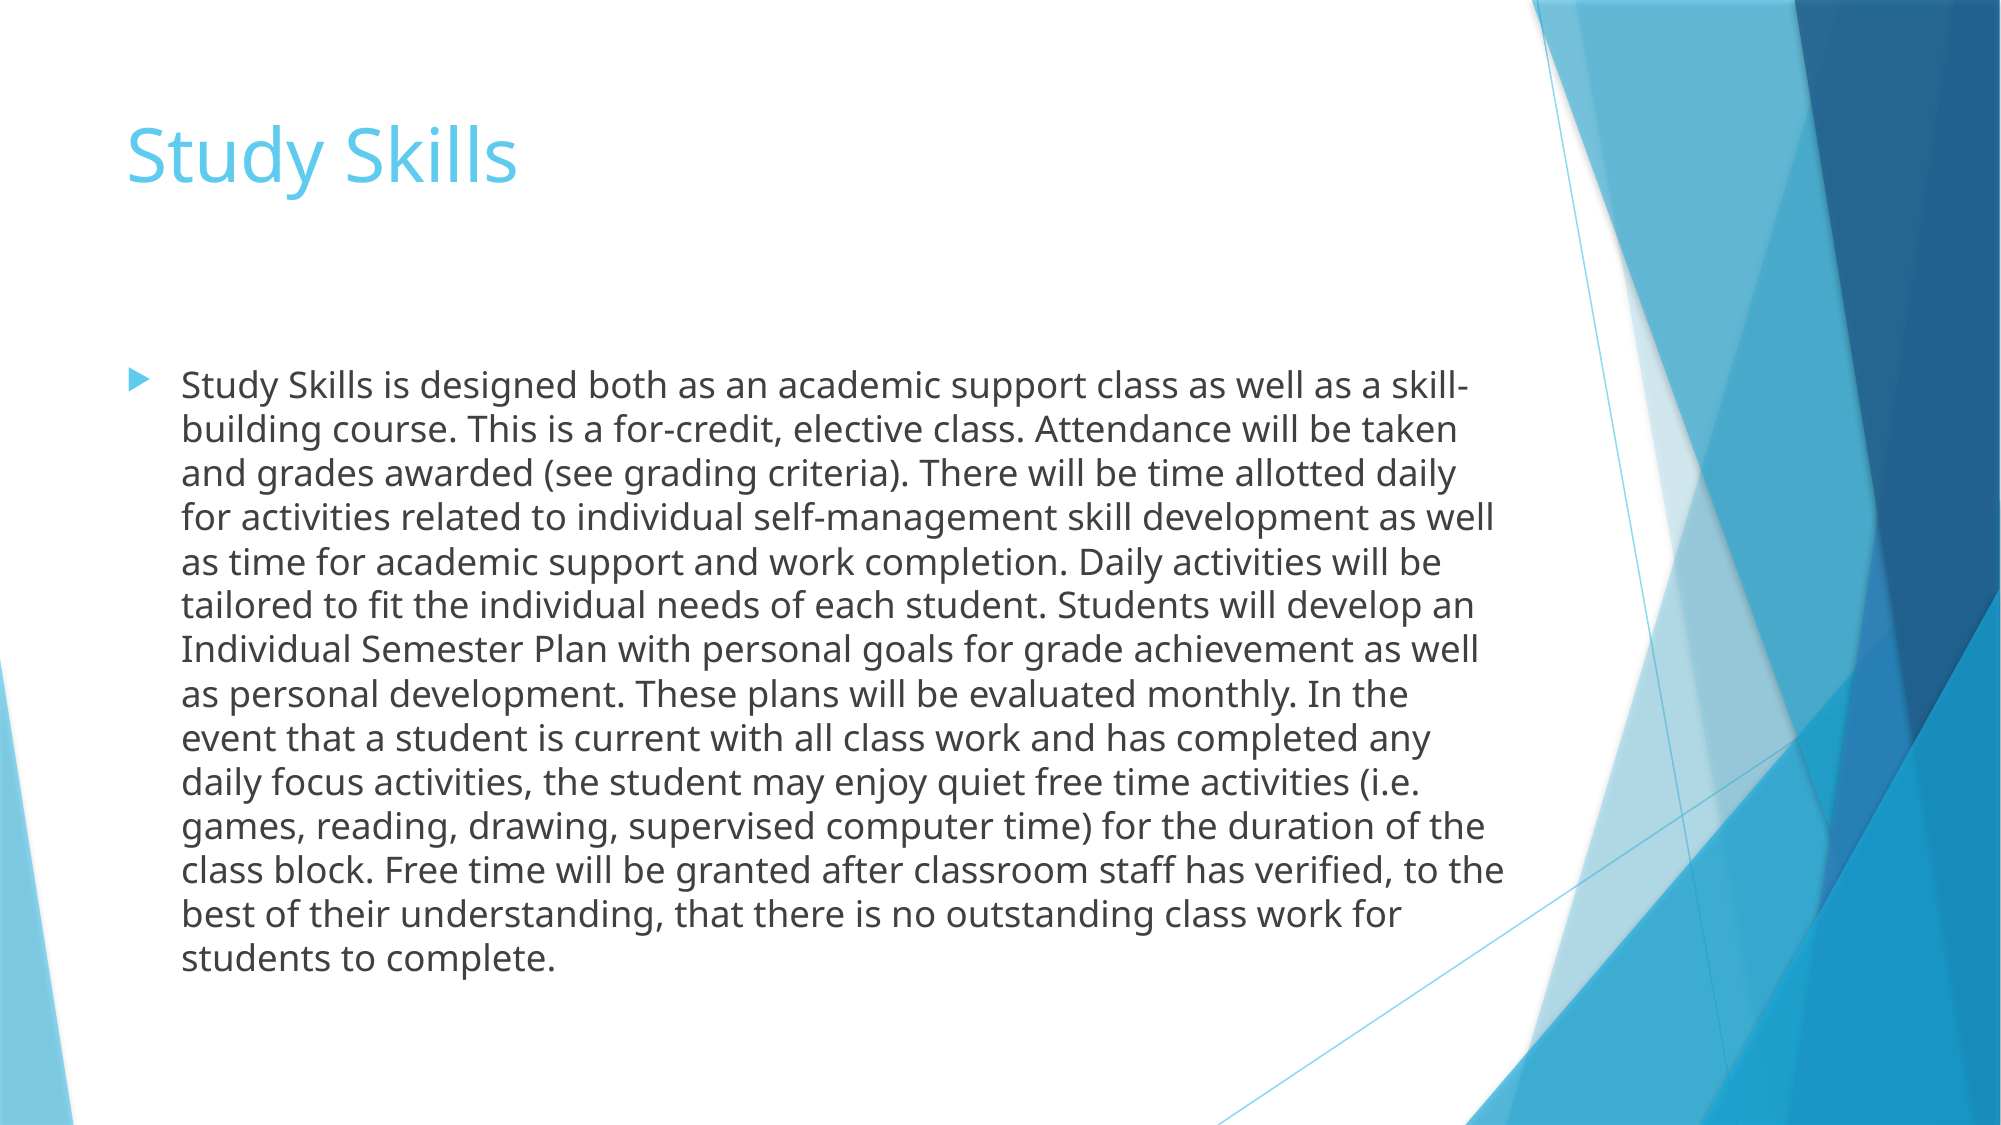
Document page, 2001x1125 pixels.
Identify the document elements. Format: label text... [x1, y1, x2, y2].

title Study Skills [111, 99, 1522, 317]
list Study Skills is designed both as an academic support class as well as a skill-building course. This is a for-credit, elective class. Attendance will be taken and grades awarded (see grading criteria). There will be time allotted daily for activities related to individual self-management skill development as well as time for academic support and work completion. Daily activities will be tailored to fit the individual needs of each student. Students will develop an Individual Semester Plan with personal goals for grade achievement as well as personal development. These plans will be evaluated monthly. In the event that a student is current with all class work and has completed any daily focus activities, the student may enjoy quiet free time activities (i.e. games, reading, drawing, supervised computer time) for the duration of the class block. Free time will be granted after classroom staff has verified, to the best of their understanding, that there is no outstanding class work for students to complete. [111, 354, 1522, 992]
